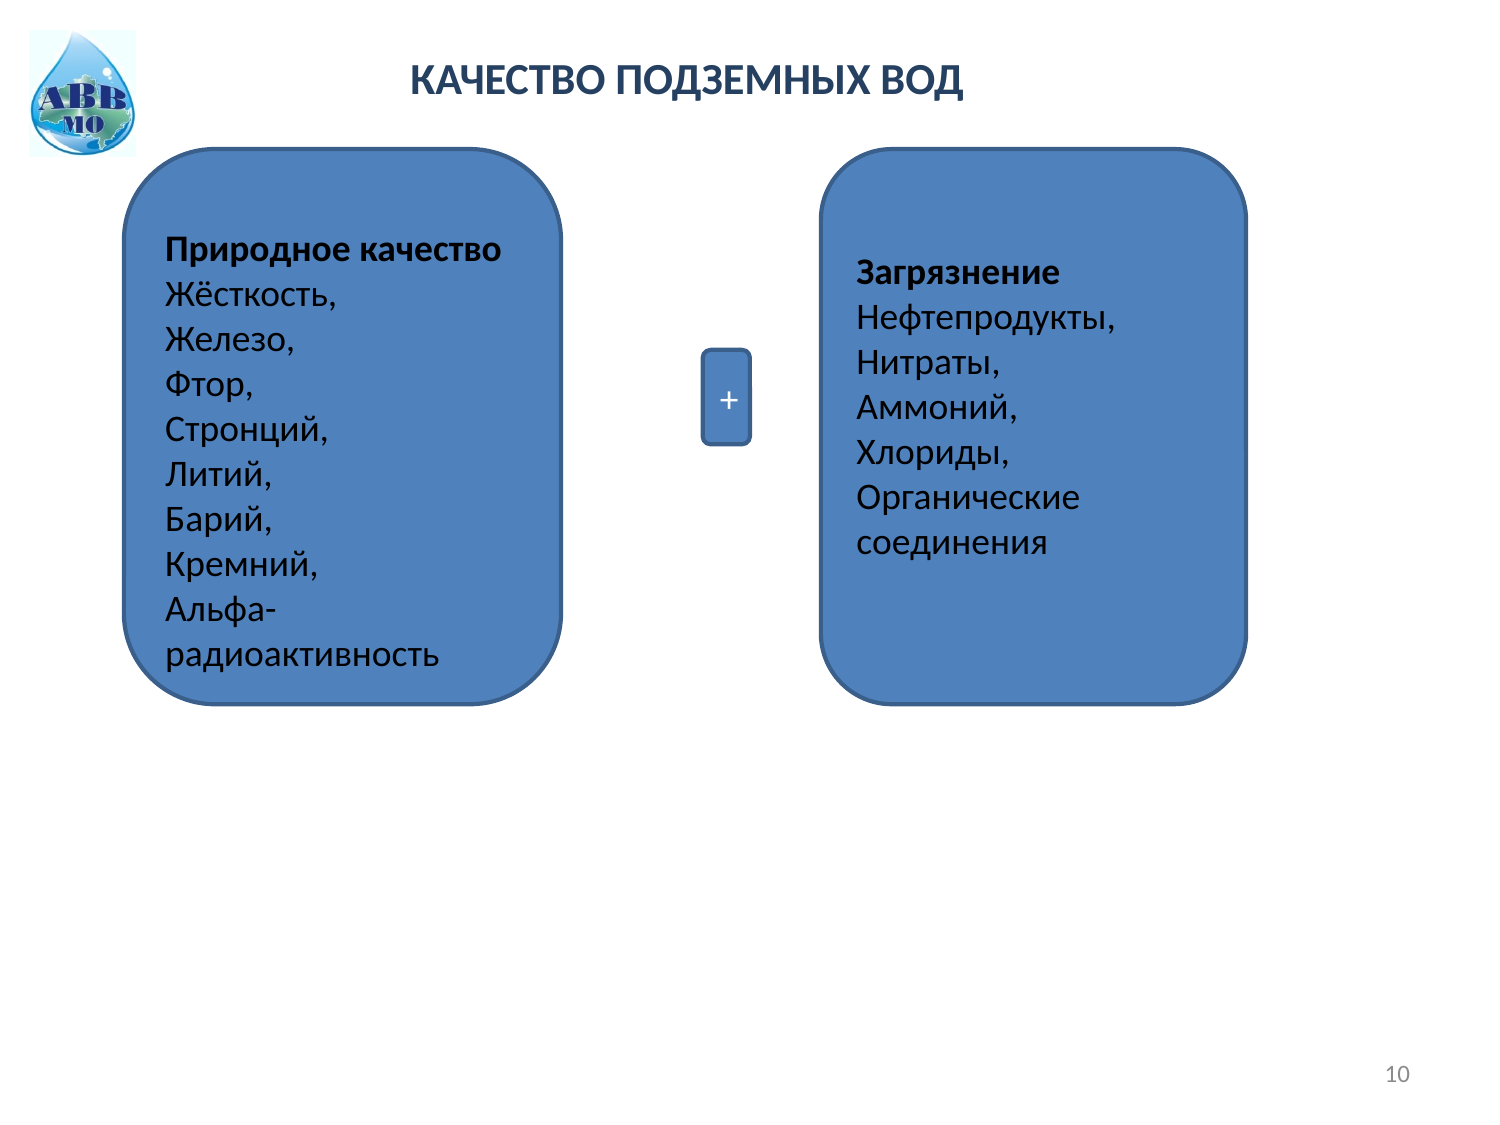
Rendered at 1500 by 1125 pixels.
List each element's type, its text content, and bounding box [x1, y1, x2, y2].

text_box Загрязнение Нефтепродукты, Нитраты, Аммоний, Хлориды, Органические соединения [818, 146, 1249, 707]
text_box + [700, 347, 753, 447]
slide_number 10 [1074, 1042, 1425, 1103]
picture [29, 30, 136, 157]
text_box Природное качество Жёсткость, Железо, Фтор, Стронций, Литий, Барий, Кремний, Альфа-радиоактивность [121, 146, 564, 707]
text_box Качество подземных вод [395, 42, 1235, 111]
